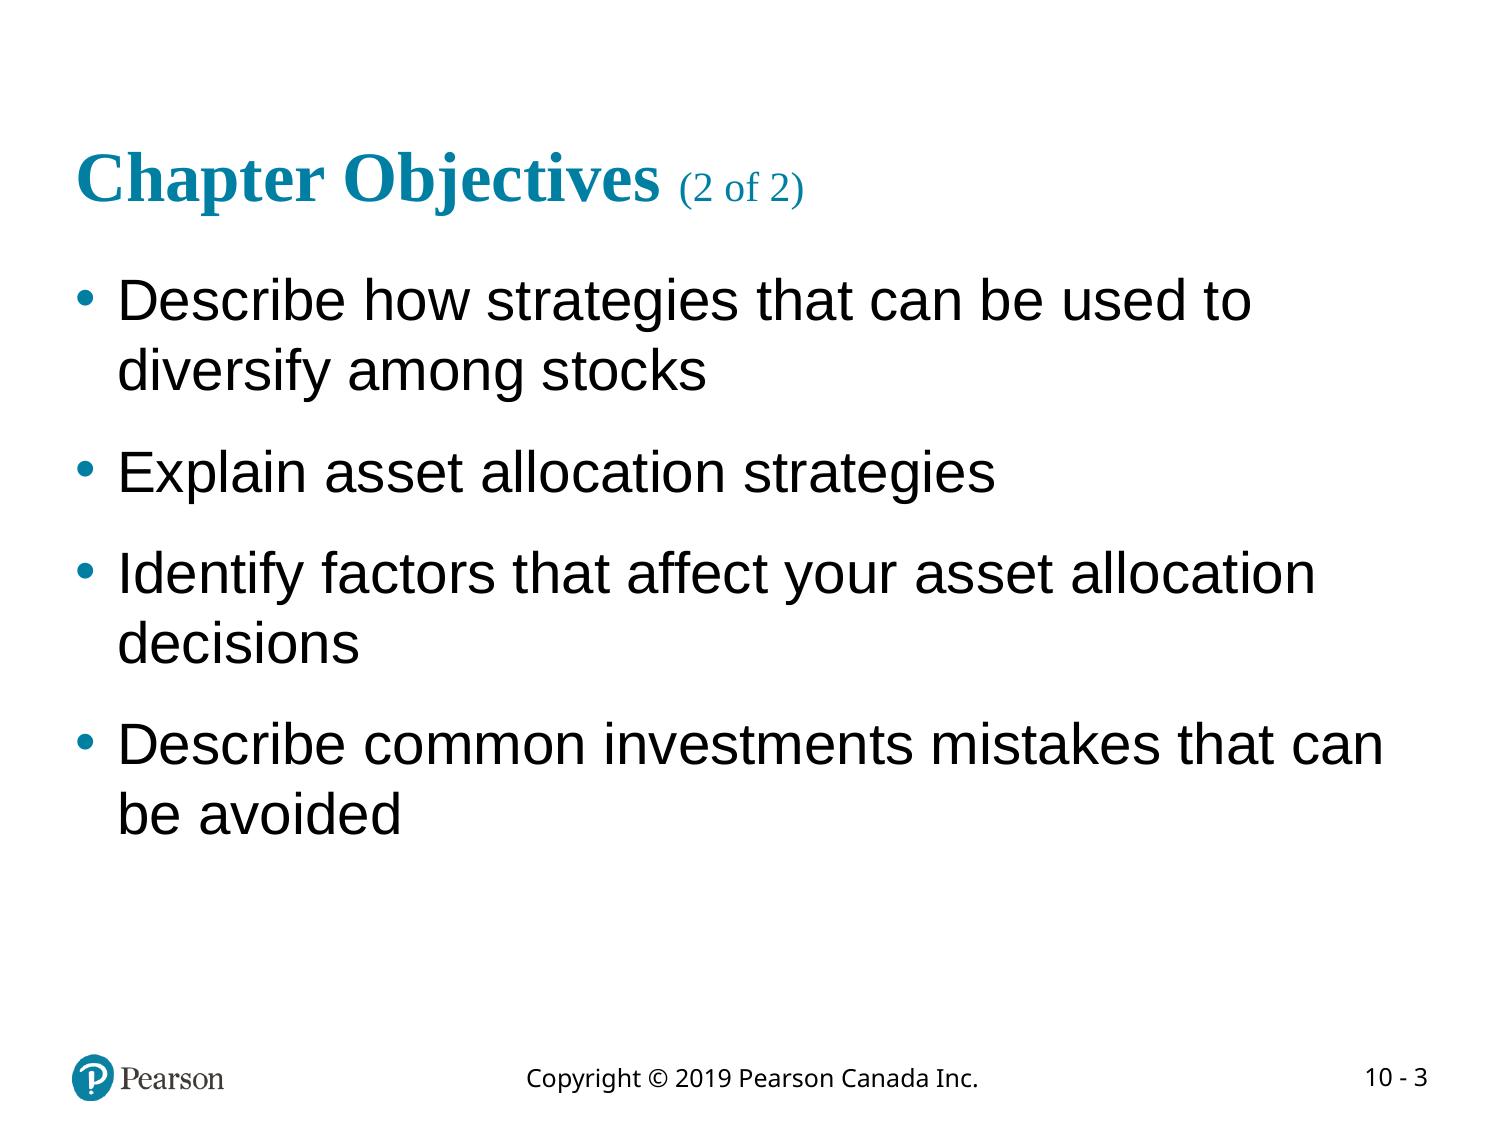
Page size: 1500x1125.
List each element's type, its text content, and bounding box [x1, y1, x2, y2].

picture [99, 1054, 224, 1101]
picture [72, 1087, 83, 1101]
picture [81, 1064, 107, 1089]
title Chapter Objectives (2 of 2) [75, 35, 1425, 216]
picture [72, 1054, 89, 1072]
list Describe how strategies that can be used to diversify among stocks Explain asset allocation strategies Identify factors that affect your asset allocation decisions Describe common investments mistakes that can be avoided [75, 262, 1425, 1005]
